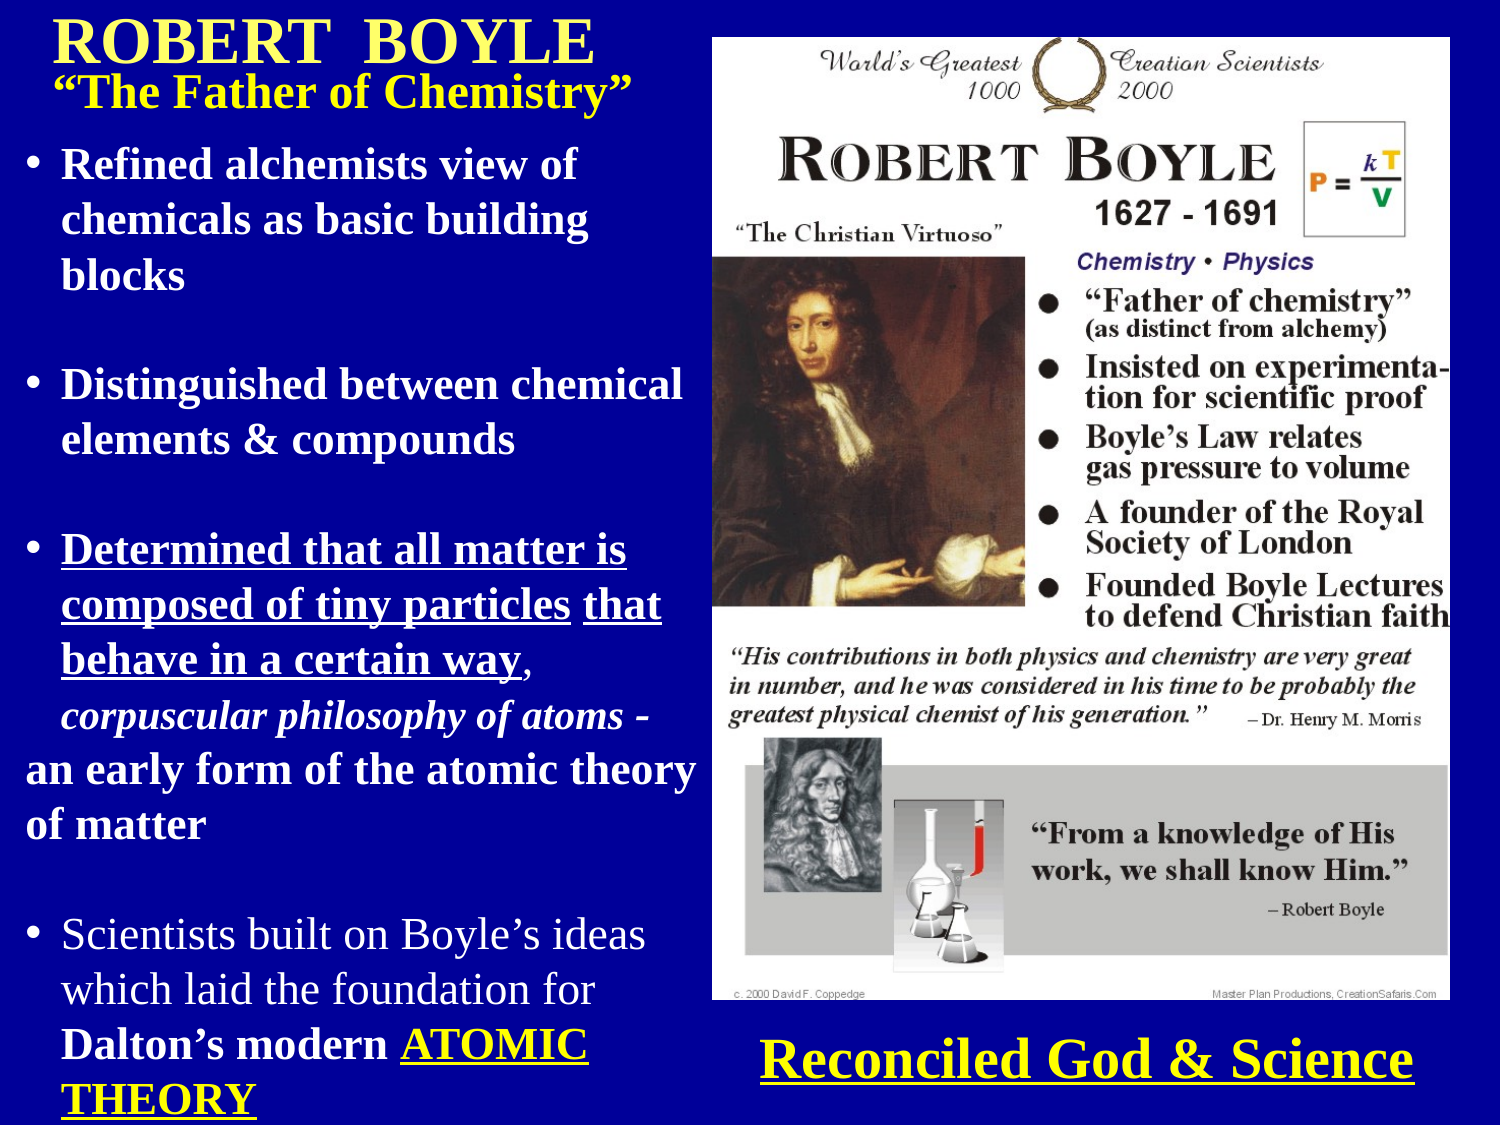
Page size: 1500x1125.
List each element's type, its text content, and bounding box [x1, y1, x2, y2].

text_box Reconciled God & Science [737, 1012, 1438, 1098]
text_box Refined alchemists view of chemicals as basic building blocks Distinguished between chemical elements & compounds Determined that all matter is composed of tiny particles that behave in a certain way, corpuscular philosophy of atoms - an early form of the atomic theory of matter Scientists built on Boyle’s ideas which laid the foundation for Dalton’s modern ATOMIC THEORY [10, 126, 738, 1125]
text_box ROBERT BOYLE [37, 0, 663, 51]
text_box “The Father of Chemistry” [37, 51, 689, 126]
picture [712, 37, 1451, 1001]
